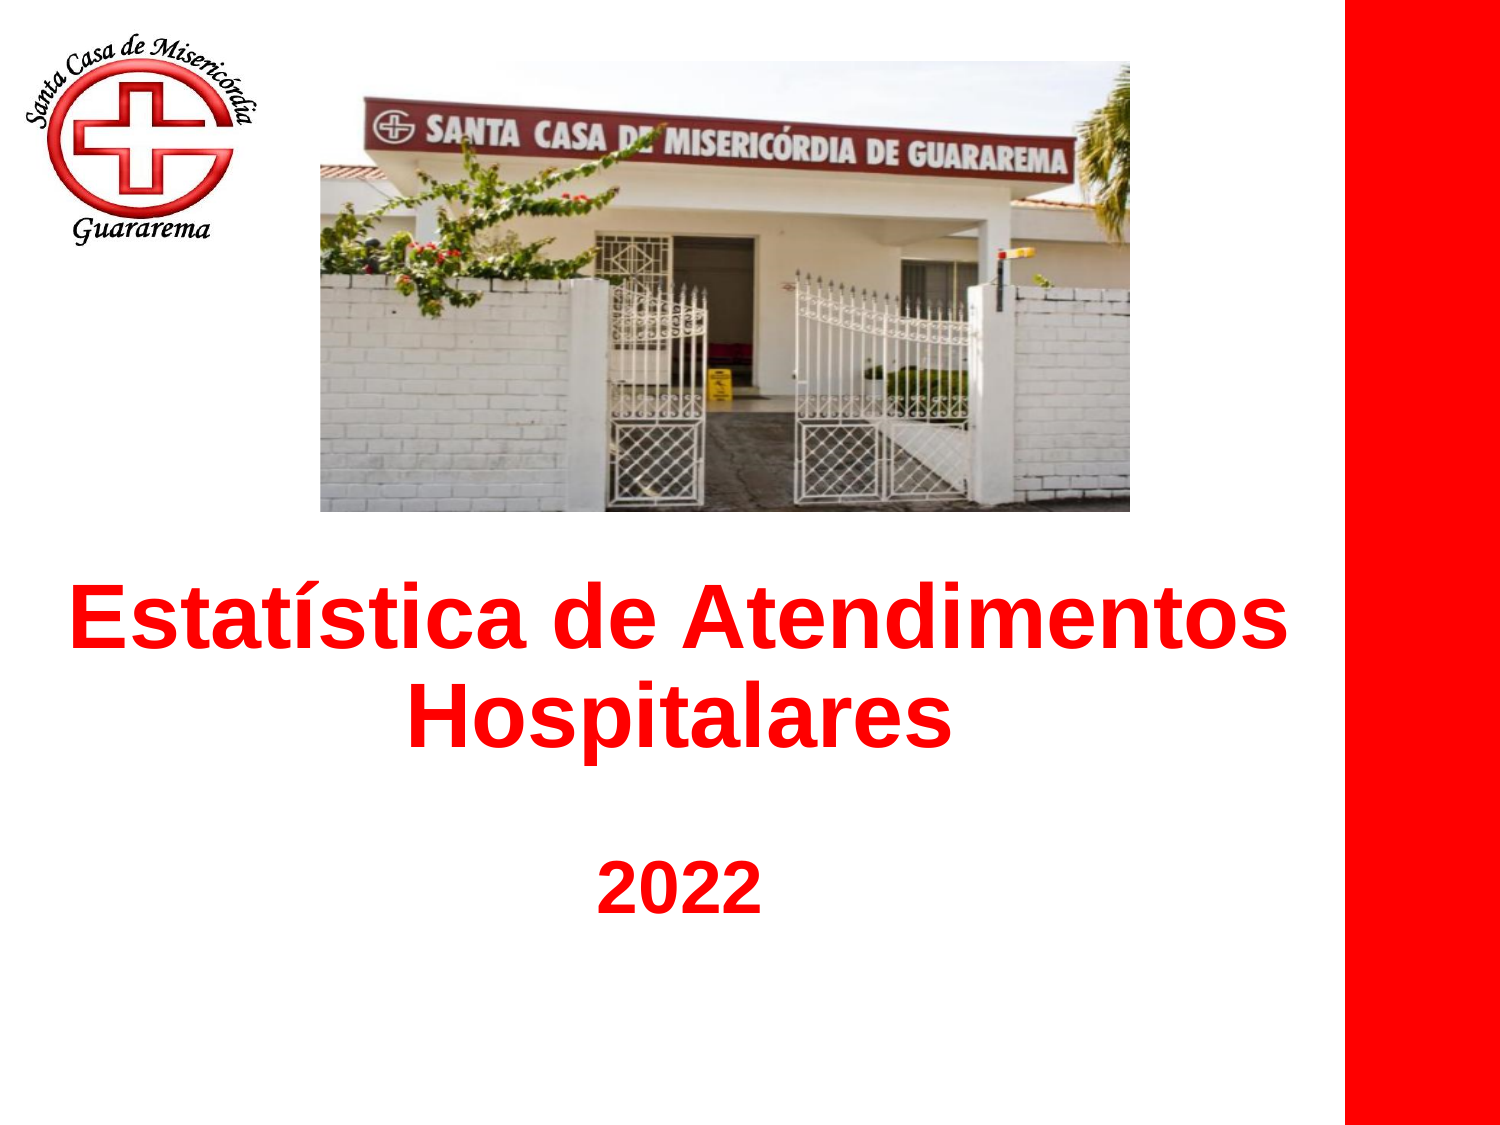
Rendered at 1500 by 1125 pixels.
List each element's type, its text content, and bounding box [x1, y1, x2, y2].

title Estatística de Atendimentos Hospitalares 2022 [39, 562, 1321, 1048]
picture [319, 61, 1130, 512]
picture [23, 23, 260, 248]
